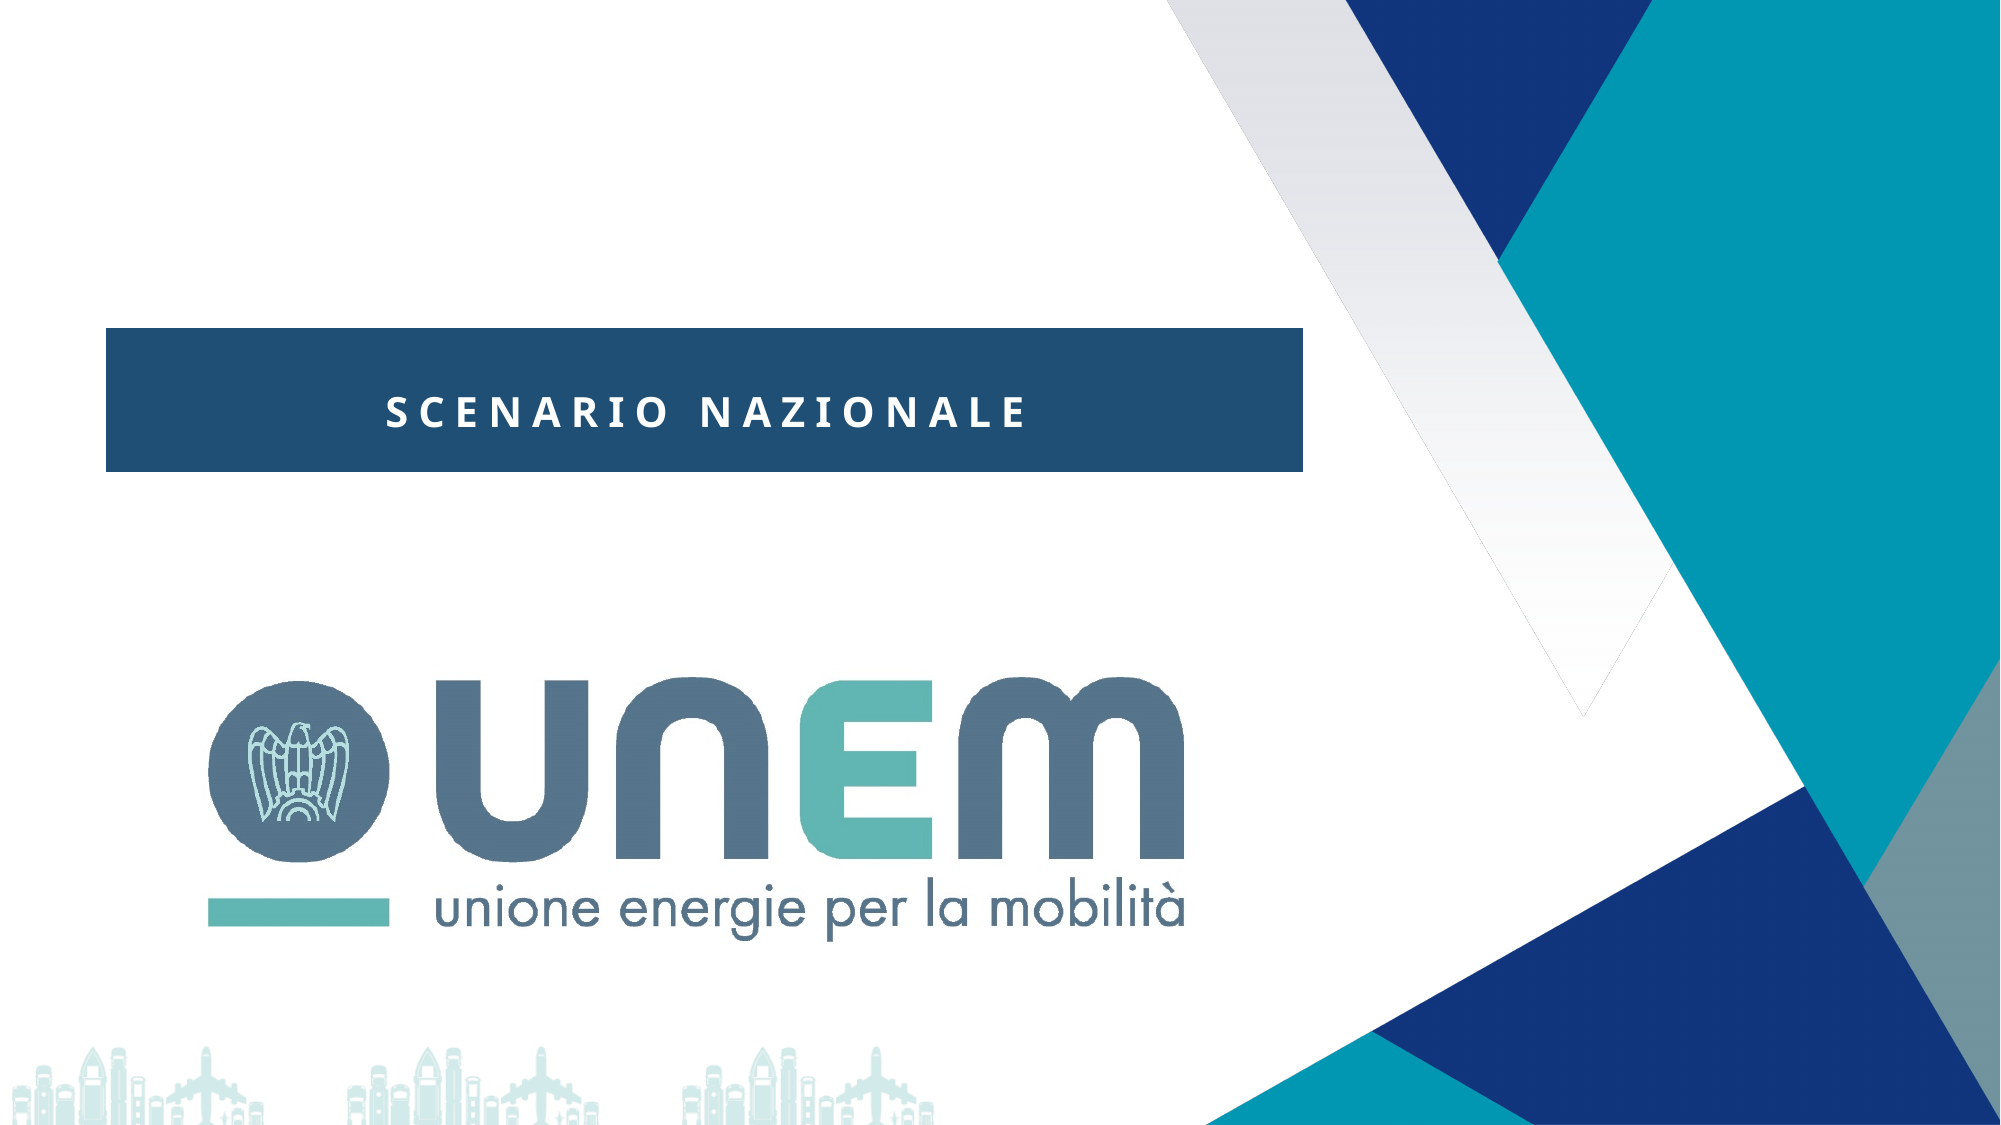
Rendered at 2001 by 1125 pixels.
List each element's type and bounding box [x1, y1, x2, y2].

text_box [200, 668, 1164, 945]
picture [1164, 0, 2001, 1125]
